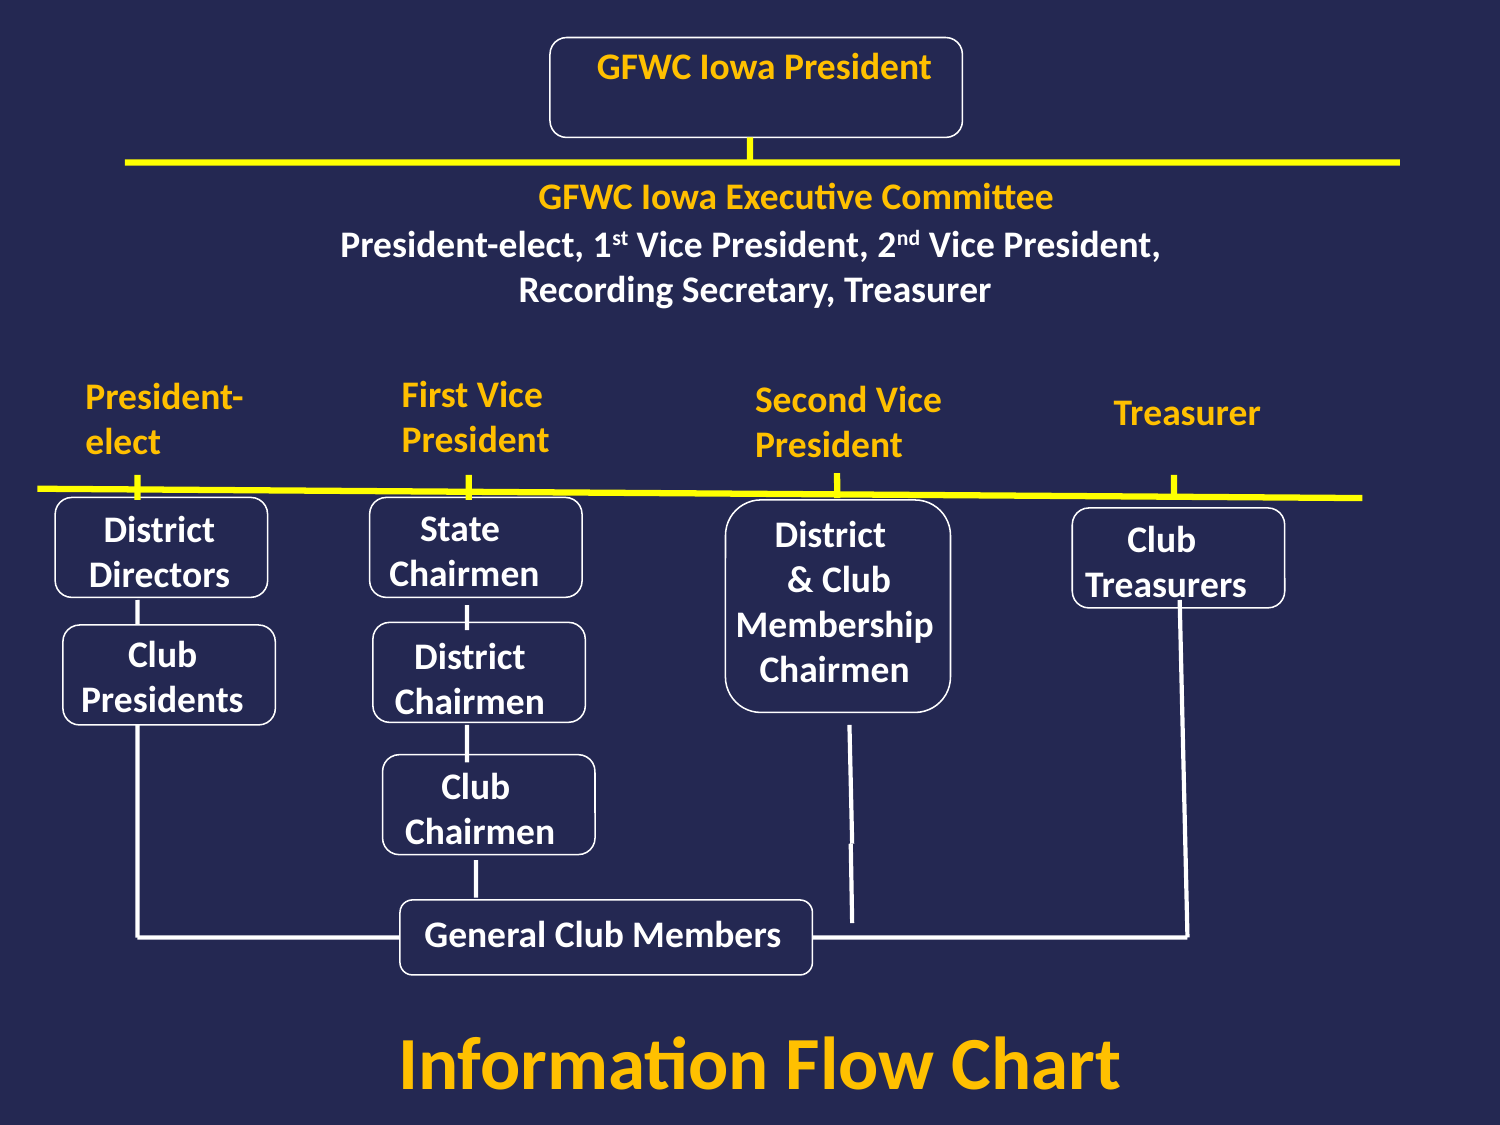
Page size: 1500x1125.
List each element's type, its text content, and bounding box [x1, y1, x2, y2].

text_box Club Chairmen [390, 853, 571, 860]
text_box Second Vice President [740, 367, 958, 473]
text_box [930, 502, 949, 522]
text_box [549, 37, 963, 138]
text_box Information Flow Chart [383, 1007, 1137, 1112]
text_box [372, 622, 586, 723]
text_box GFWC Iowa Executive Committee [523, 164, 1070, 225]
text_box District & Club Membership Chairmen [720, 502, 746, 698]
text_box President-elect, 1st Vice President, 2nd Vice President, Recording Secretary, Treasurer [325, 212, 1177, 317]
text_box [399, 899, 813, 975]
text_box District Chairmen [379, 720, 560, 730]
text_box President- elect [70, 364, 268, 470]
text_box First Vice President [386, 362, 565, 468]
text_box Club Presidents [66, 622, 137, 630]
text_box [62, 624, 276, 725]
text_box State Chairmen [374, 593, 555, 602]
text_box [725, 499, 951, 713]
text_box [382, 754, 596, 855]
text_box District Directors [73, 598, 246, 603]
text_box Club Treasurers [1180, 608, 1262, 613]
text_box [1072, 507, 1285, 608]
text_box Club Treasurers [1070, 507, 1179, 613]
text_box [55, 497, 268, 598]
text_box [369, 497, 583, 598]
text_box Treasurer [1098, 380, 1277, 440]
text_box GFWC Iowa President [566, 34, 963, 95]
text_box Club Presidents [66, 720, 137, 728]
